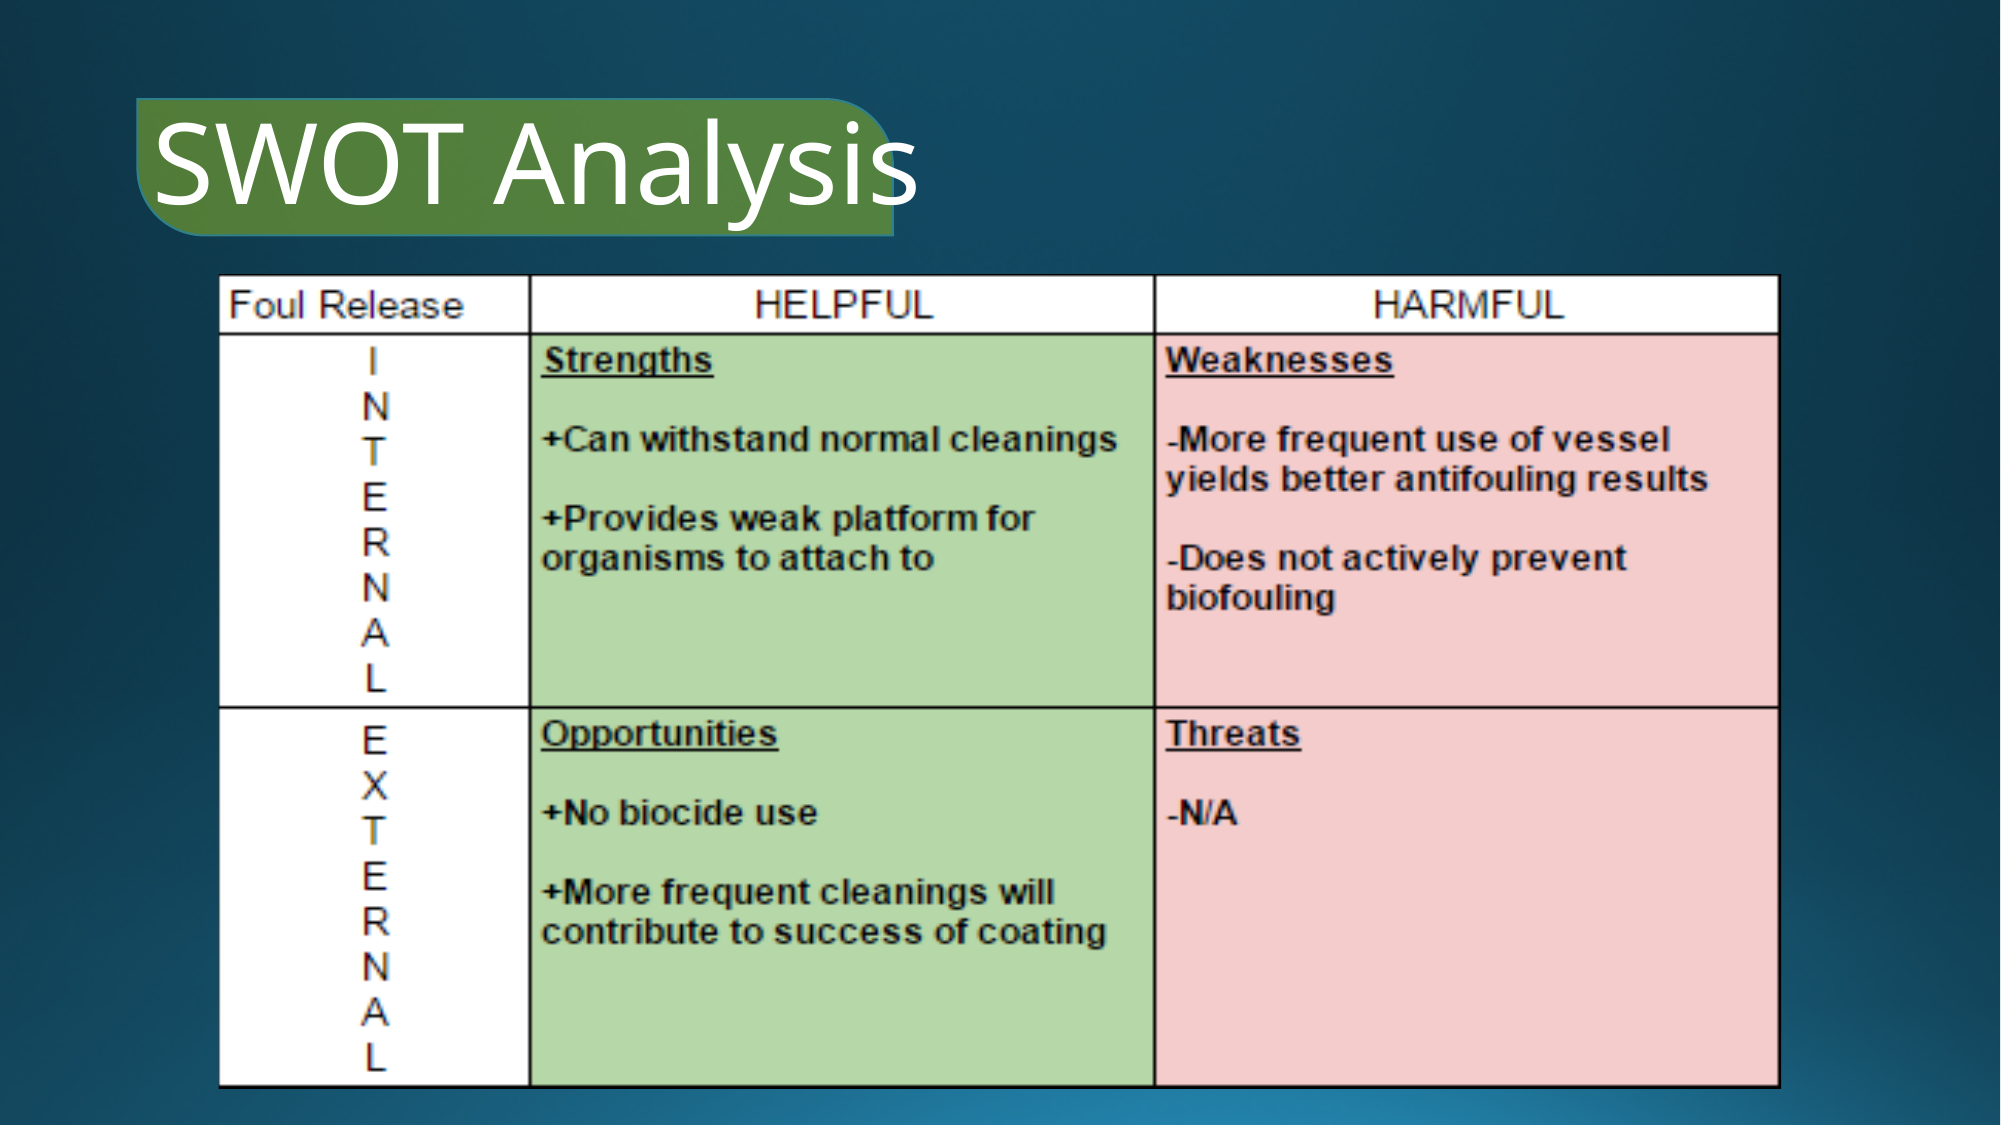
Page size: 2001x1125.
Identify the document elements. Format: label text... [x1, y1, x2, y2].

title SWOT Analysis [137, 59, 1863, 278]
picture [0, 0, 2001, 1125]
